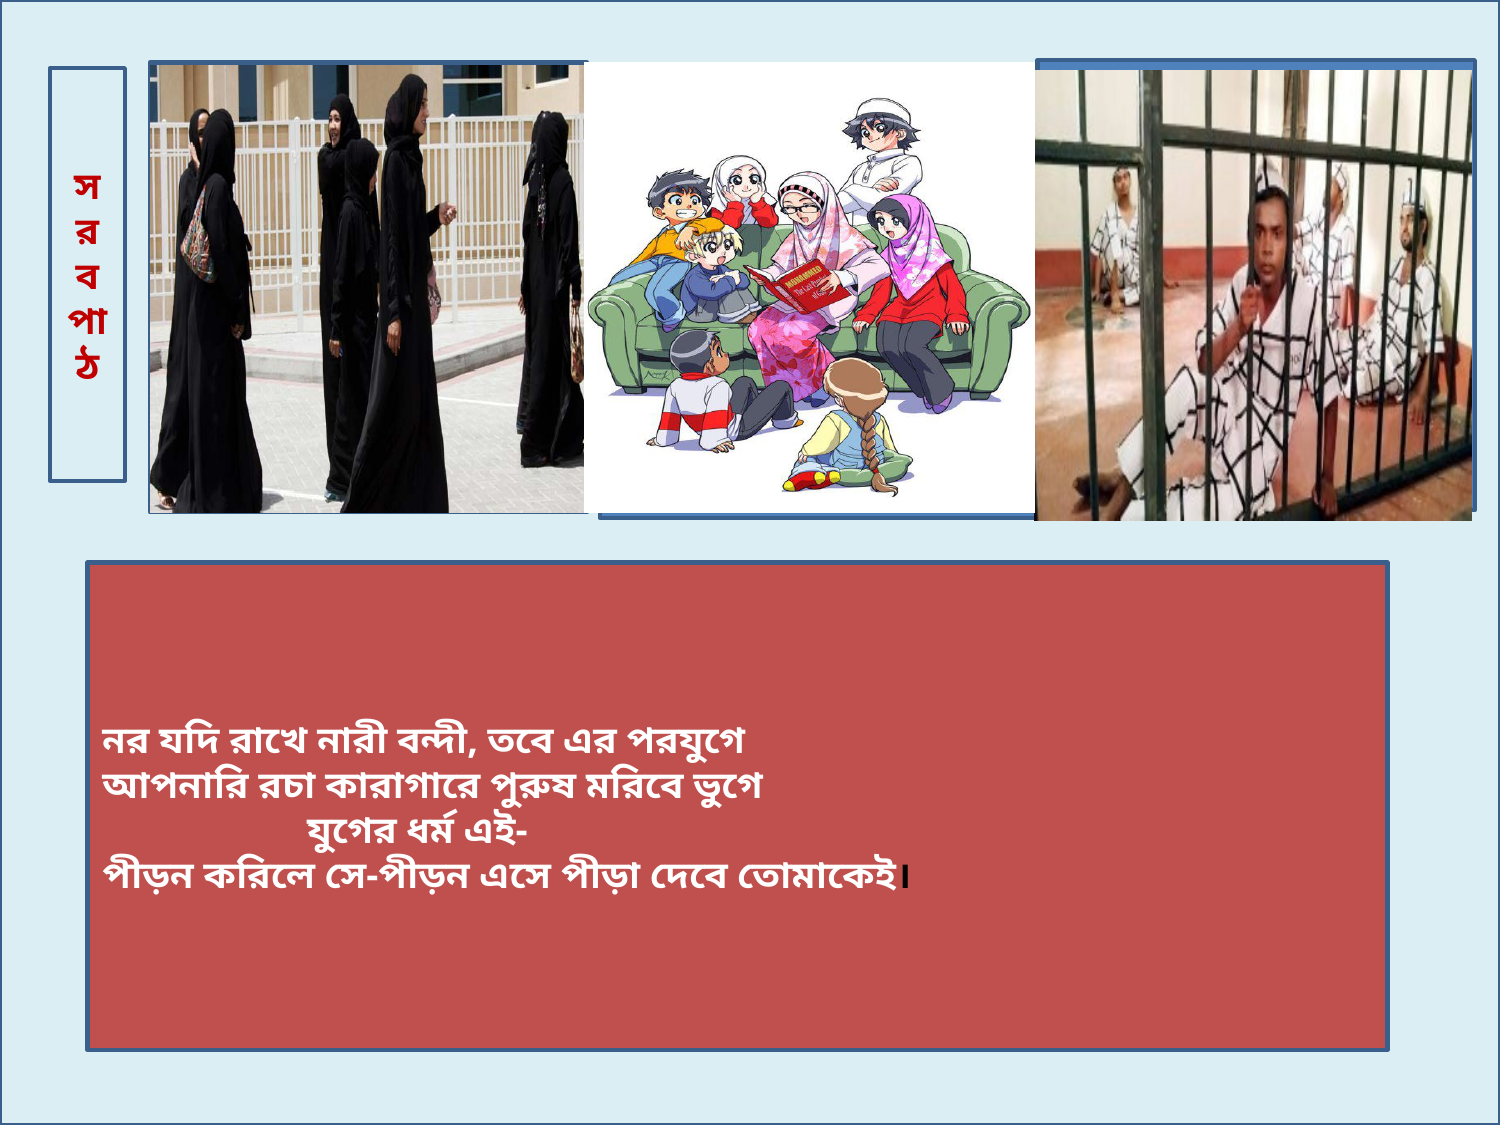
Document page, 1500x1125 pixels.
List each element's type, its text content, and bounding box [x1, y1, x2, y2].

picture [149, 62, 1472, 521]
text_box [0, 0, 1500, 1125]
text_box নর যদি রাখে নারী বন্দী, তবে এর পরযুগে আপনারি রচা কারাগারে পুরুষ মরিবে ভুগে যুগের ধর্ম এই- পীড়ন করিলে সে-পীড়ন এসে পীড়া দেবে তোমাকেই। [85, 560, 1390, 1052]
text_box [1035, 58, 1477, 79]
text_box [148, 60, 584, 65]
text_box সরব পাঠ [48, 66, 127, 483]
